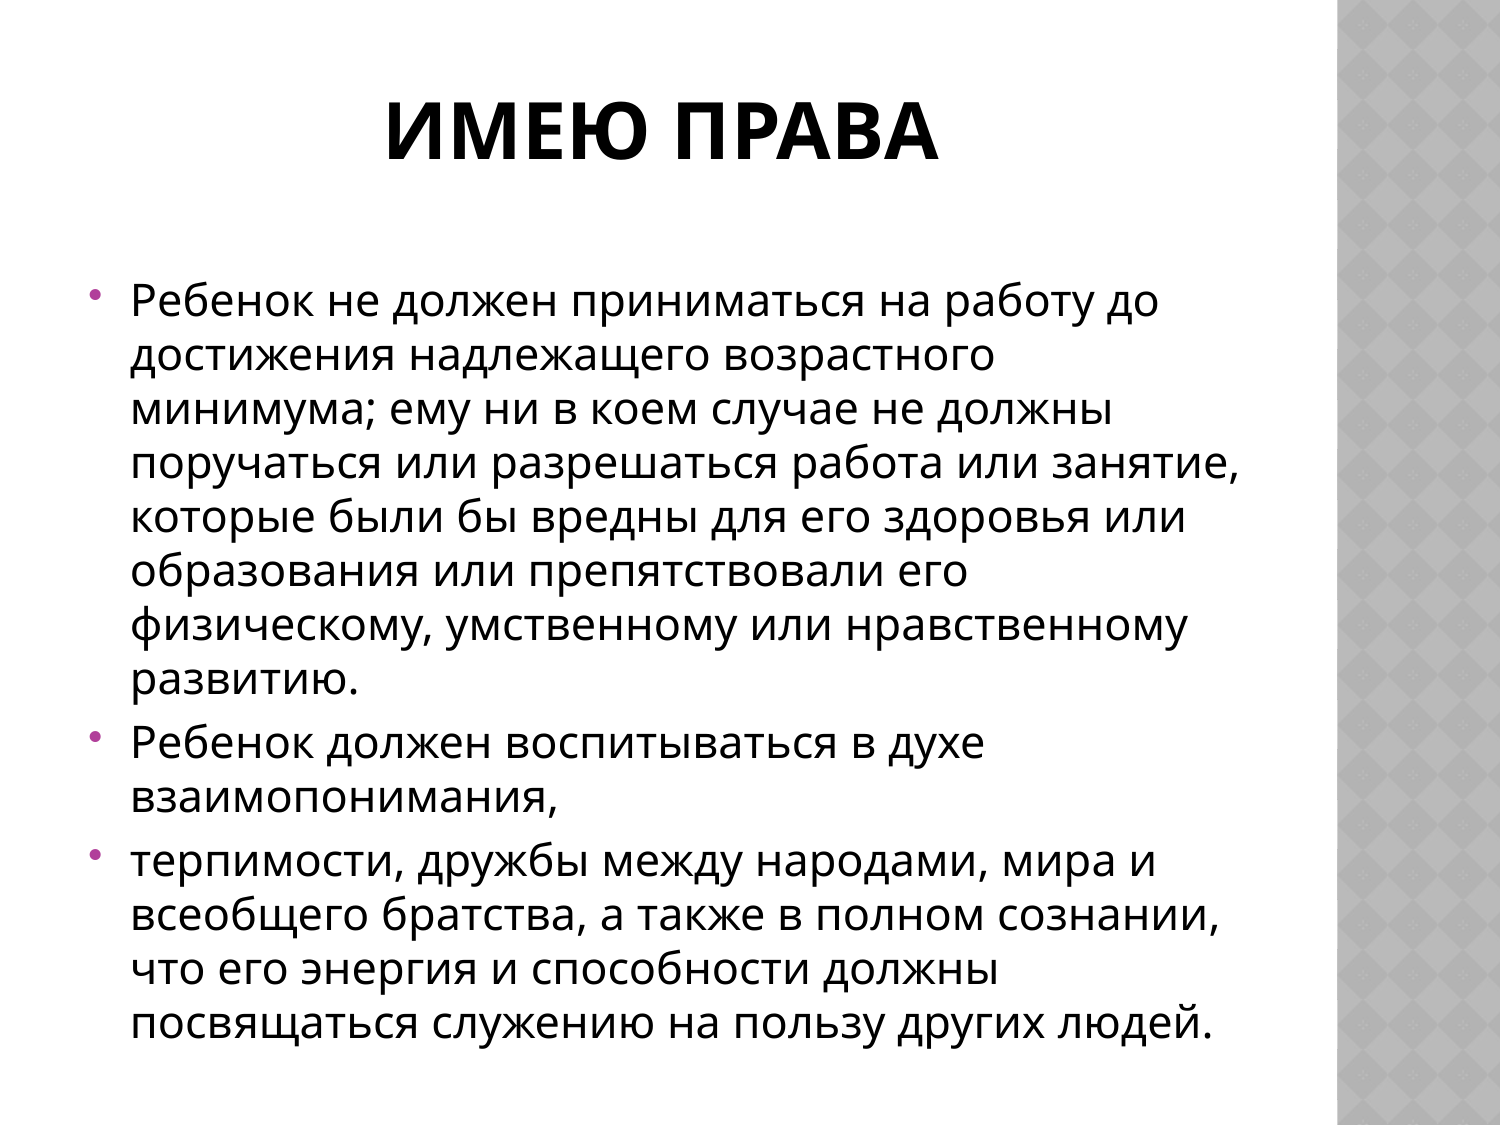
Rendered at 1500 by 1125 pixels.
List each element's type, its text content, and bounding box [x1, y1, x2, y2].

title Имею права [75, 52, 1263, 176]
list Ребенок не должен приниматься на работу до достижения надлежащего возрастного минимума; ему ни в коем случае не должны поручаться или разрешаться работа или занятие, которые были бы вредны для его здоровья или образования или препятствовали его физическому, умственному или нравственному развитию. Ребенок должен воспитываться в духе взаимопонимания, терпимости, дружбы между народами, мира и всеобщего братства, а также в полном сознании, что его энергия и способности должны посвящаться служению на пользу других людей. [75, 264, 1263, 1059]
